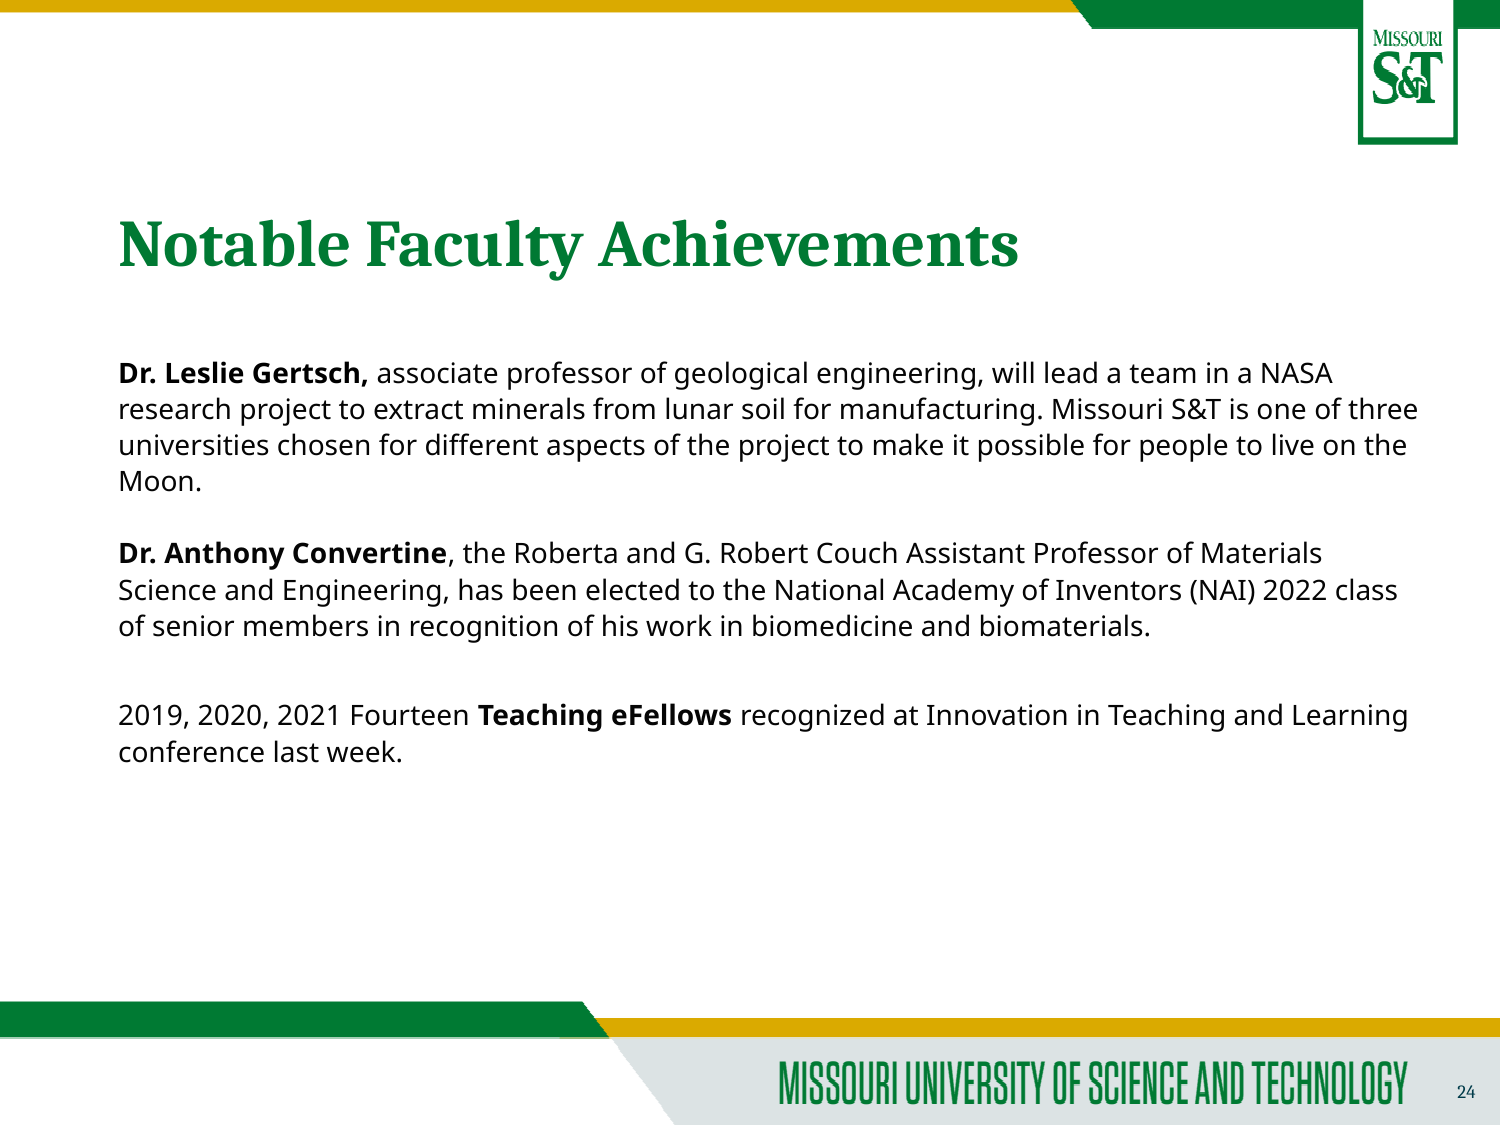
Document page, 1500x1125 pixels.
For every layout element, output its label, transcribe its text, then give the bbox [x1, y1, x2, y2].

list Dr. Leslie Gertsch, associate professor of geological engineering, will lead a team in a NASA research project to extract minerals from lunar soil for manufacturing. Missouri S&T is one of three universities chosen for different aspects of the project to make it possible for people to live on the Moon. Dr. Anthony Convertine, the Roberta and G. Robert Couch Assistant Professor of Materials Science and Engineering, has been elected to the National Academy of Inventors (NAI) 2022 class of senior members in recognition of his work in biomedicine and biomaterials. 2019, 2020, 2021 Fourteen Teaching eFellows recognized at Innovation in Teaching and Learning conference last week. [103, 345, 1444, 799]
title Notable Faculty Achievements [103, 185, 1397, 304]
